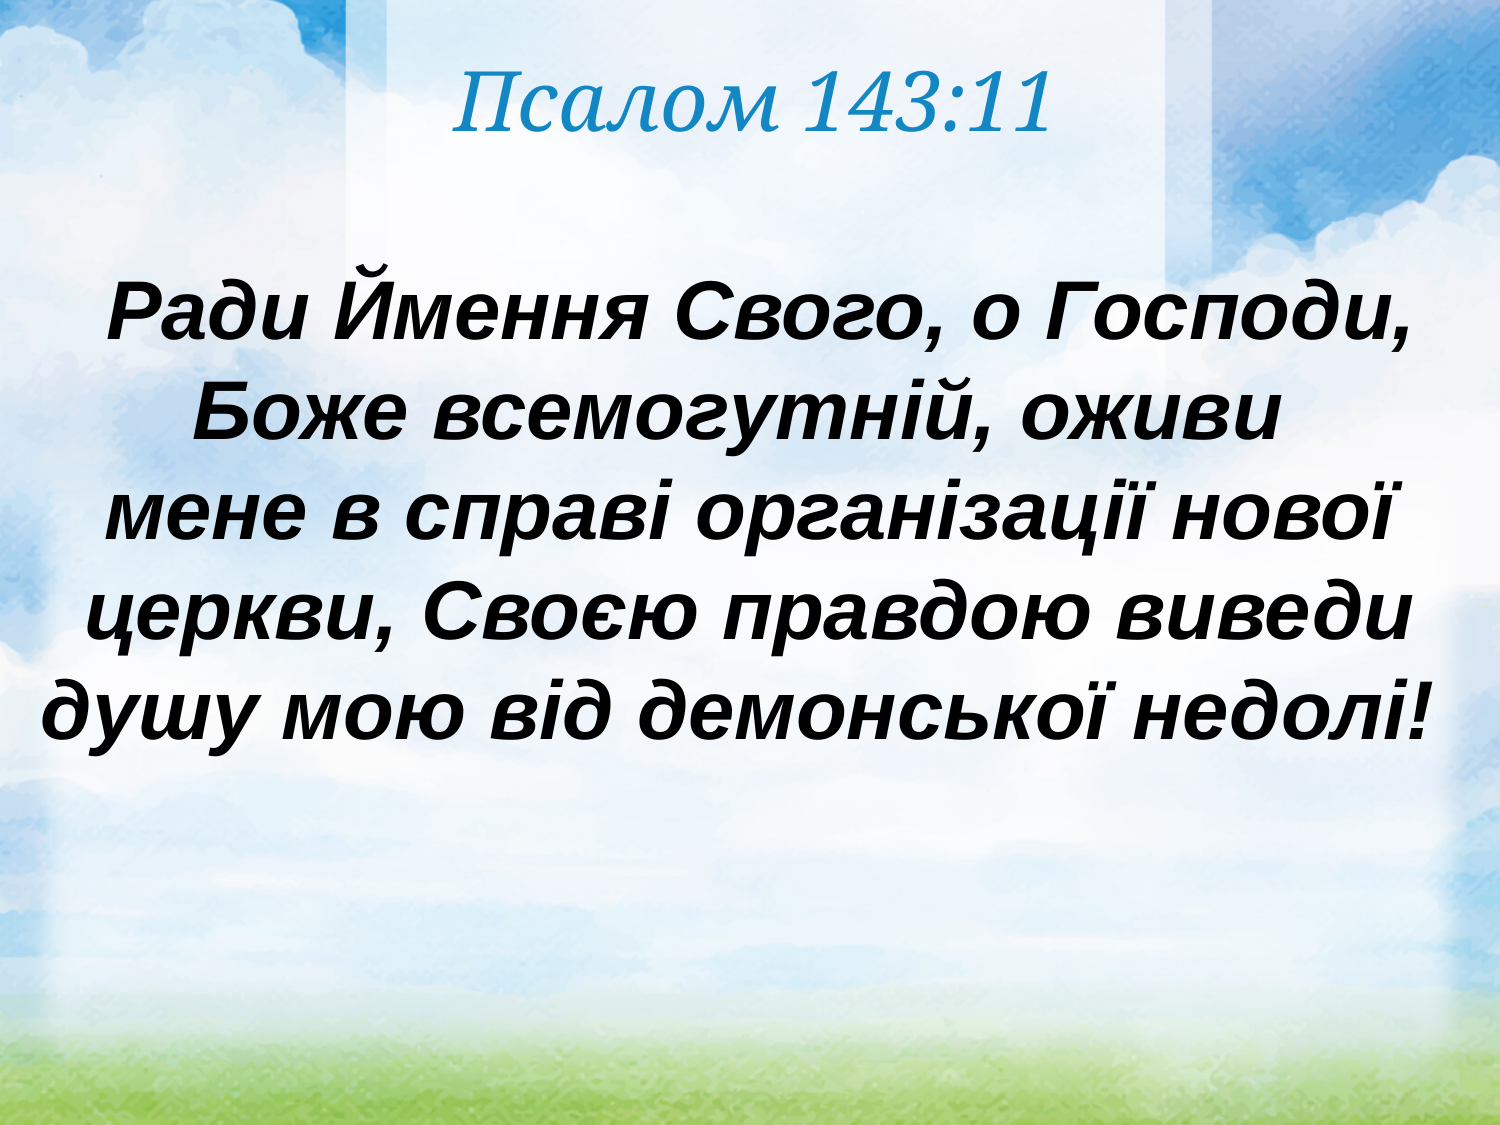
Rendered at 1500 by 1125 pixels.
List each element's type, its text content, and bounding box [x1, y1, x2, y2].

picture [0, 0, 1500, 1125]
text_box Псалом 143:11 [88, 54, 1447, 156]
text_box Ради Ймення Свого, о Господи, Боже всемогутній, оживи мене в справі організації нової церкви, Своєю правдою виведи душу мою від демонської недолі! [8, 243, 1492, 764]
